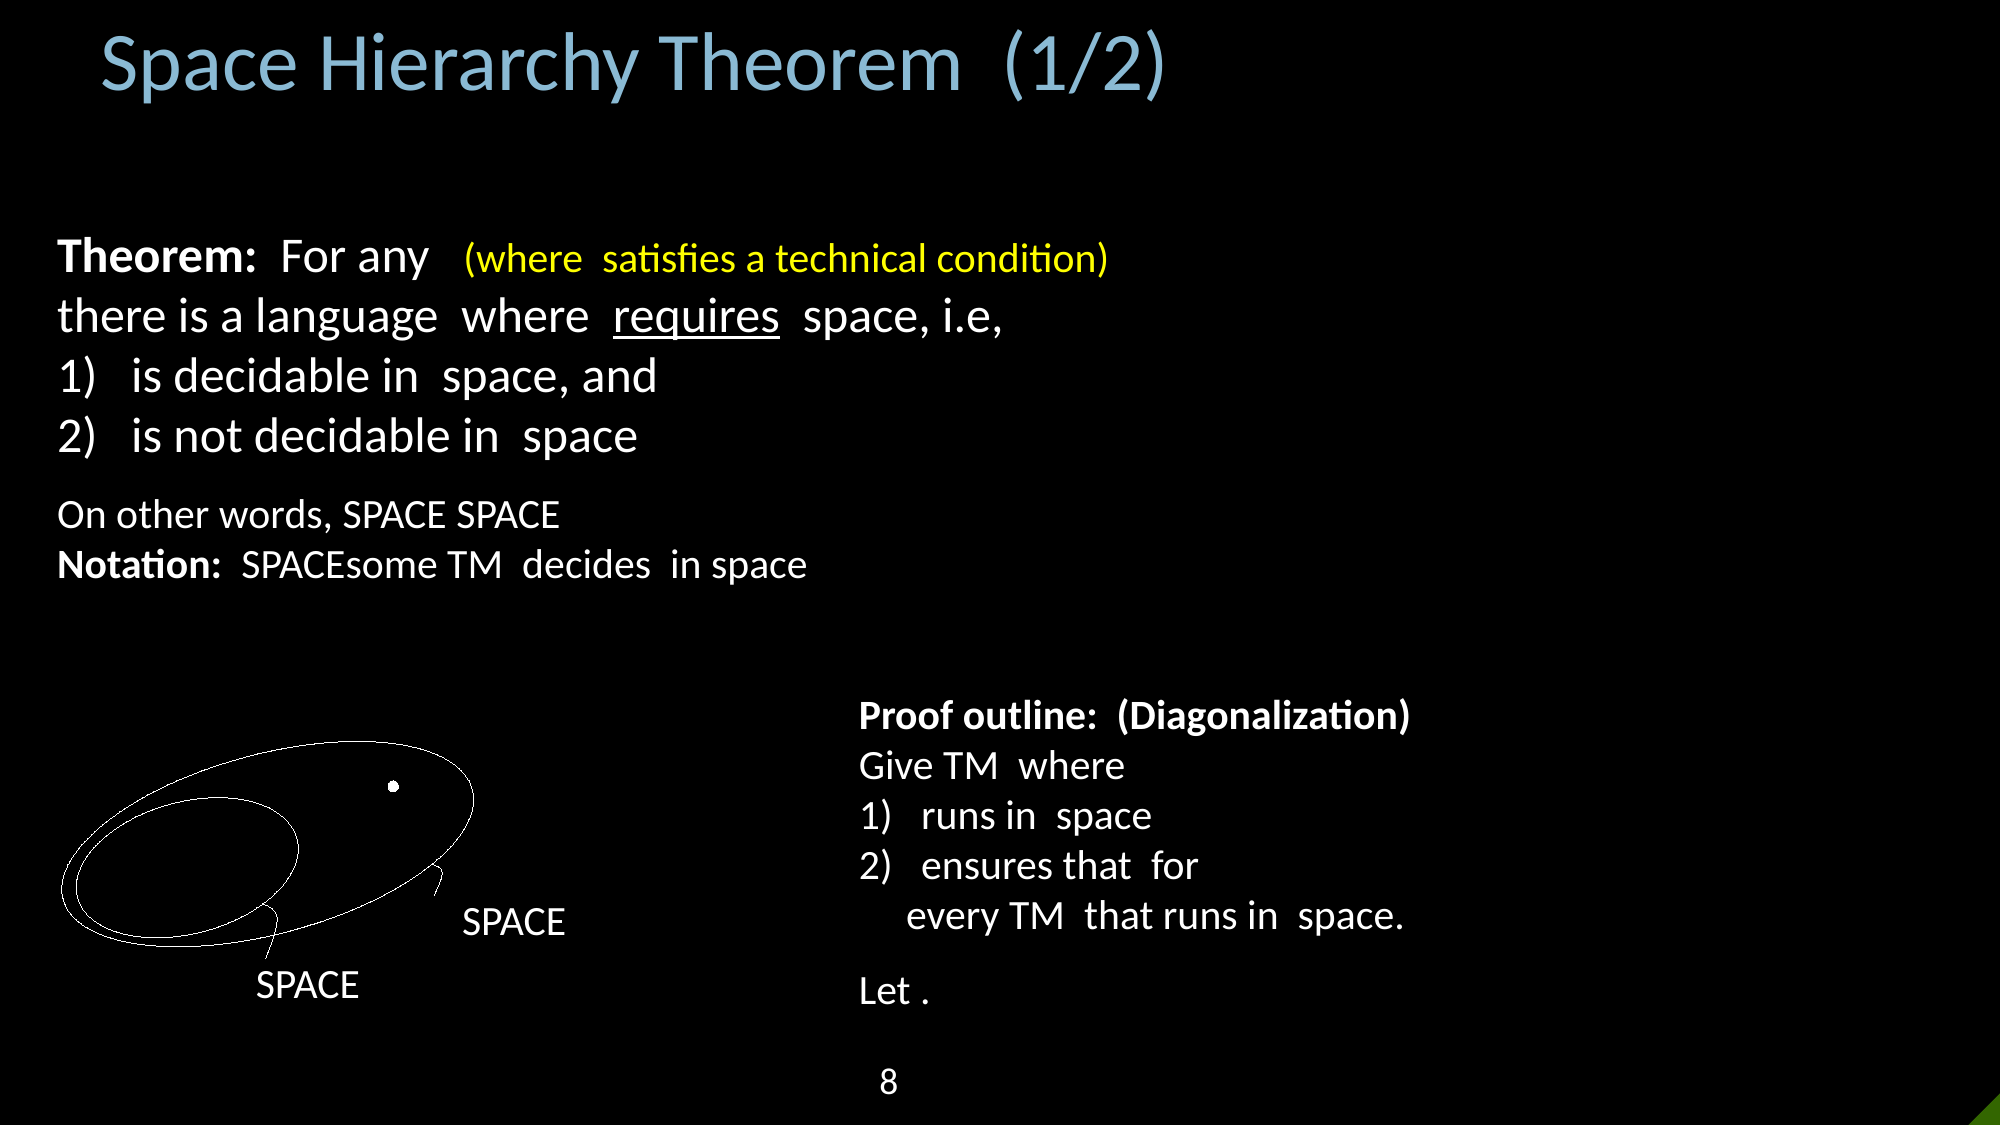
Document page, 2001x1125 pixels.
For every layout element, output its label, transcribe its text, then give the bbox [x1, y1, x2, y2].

text_box Space Hierarchy Theorem (1/2) [0, 0, 1271, 115]
text_box [1968, 1093, 2000, 1125]
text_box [55, 754, 645, 1022]
text_box 8 [864, 1049, 914, 1110]
